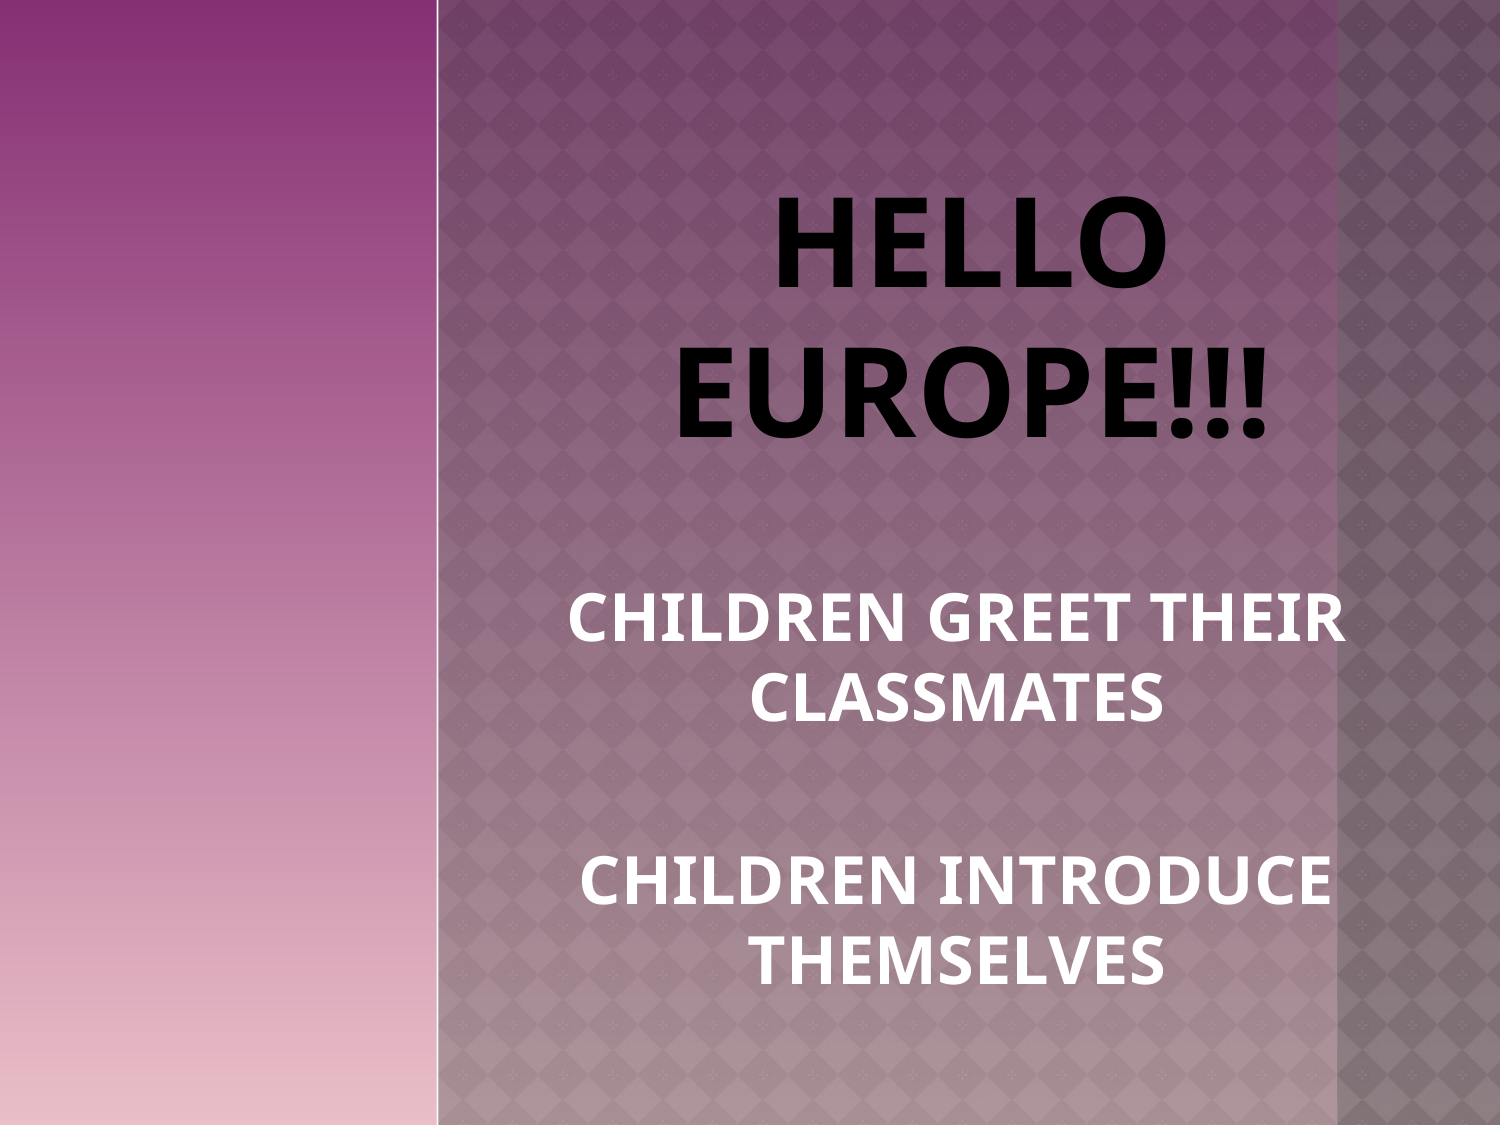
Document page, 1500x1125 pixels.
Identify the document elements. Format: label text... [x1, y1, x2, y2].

title Hello Europe!!! [552, 50, 1390, 463]
subtitle CHILDREN GREET THEIR CLASSMATES CHILDREN INTRODUCE THEMSELVES [537, 575, 1377, 1100]
